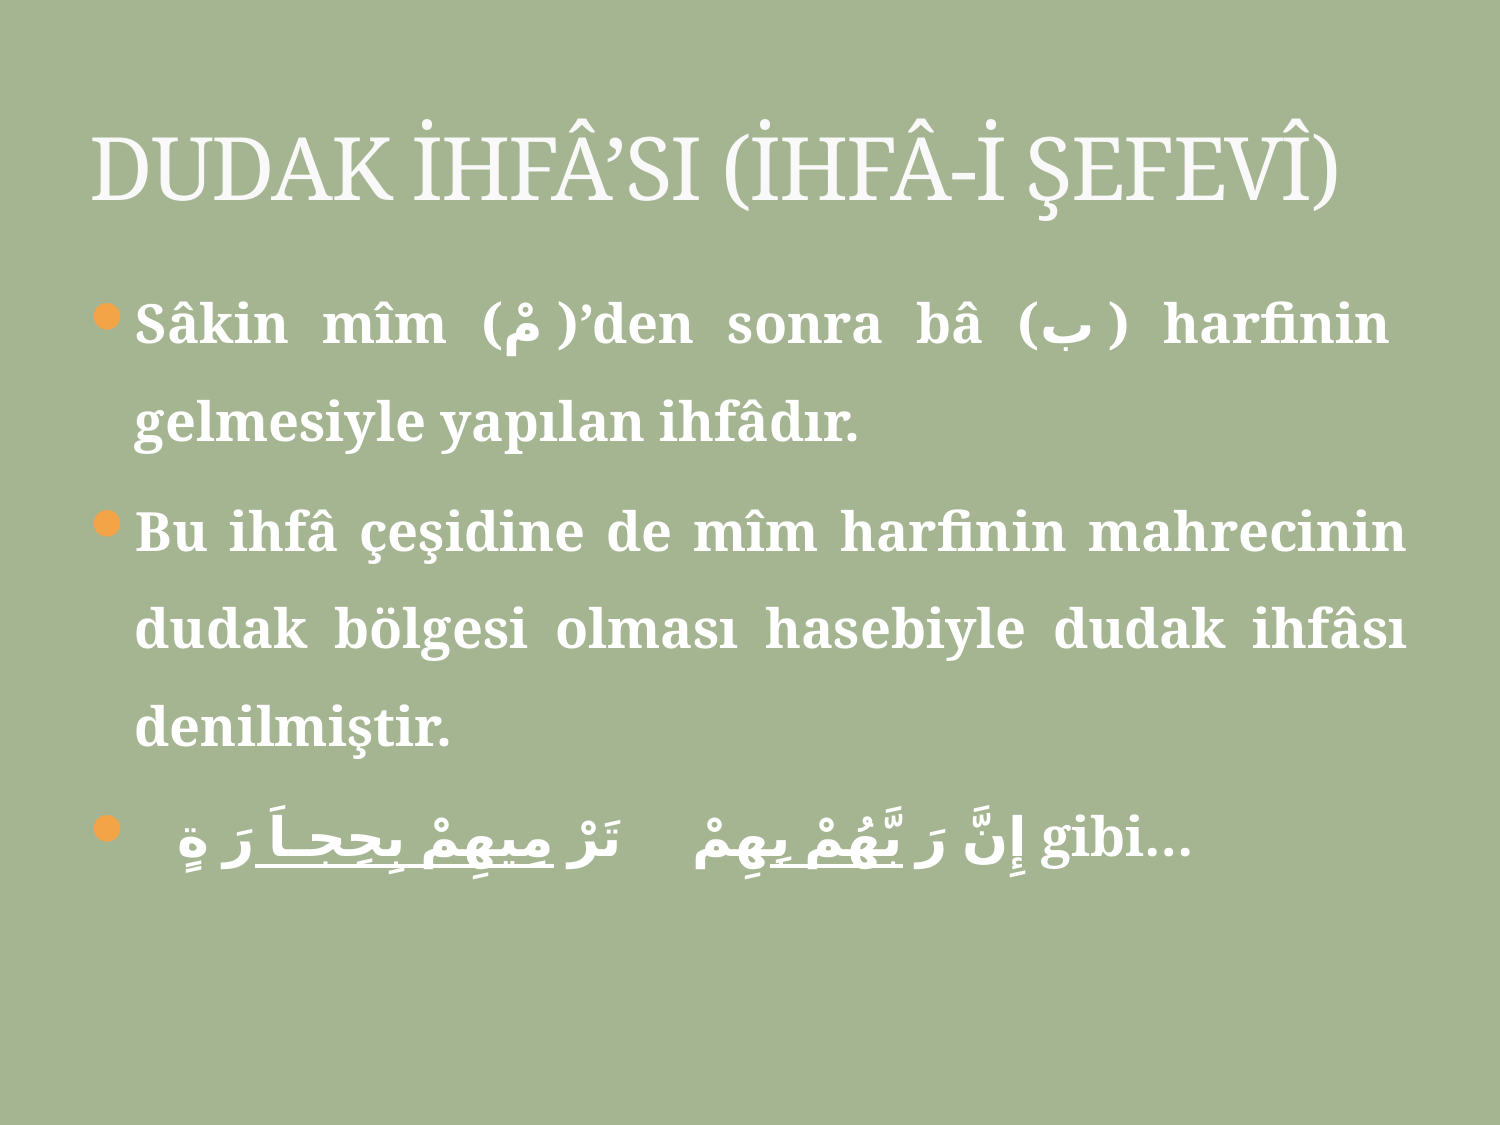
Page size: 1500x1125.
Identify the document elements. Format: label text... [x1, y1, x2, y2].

list Sâkin mîm (مْ )’den sonra bâ (ب ) harfinin gelmesiyle yapılan ihfâdır. Bu ihfâ çeşidine de mîm harfinin mahrecinin dudak bölgesi olması hasebiyle dudak ihfâsı denilmiştir. إِنَّ رَ بَّهُمْ بِهِمْ تَرْ مِيهِمْ بِحِجـاَ رَ ةٍ gibi… [75, 249, 1425, 1000]
title DUDAK İHFÂ’SI (İHFÂ-İ ŞEFEVÎ) [74, 24, 1425, 225]
